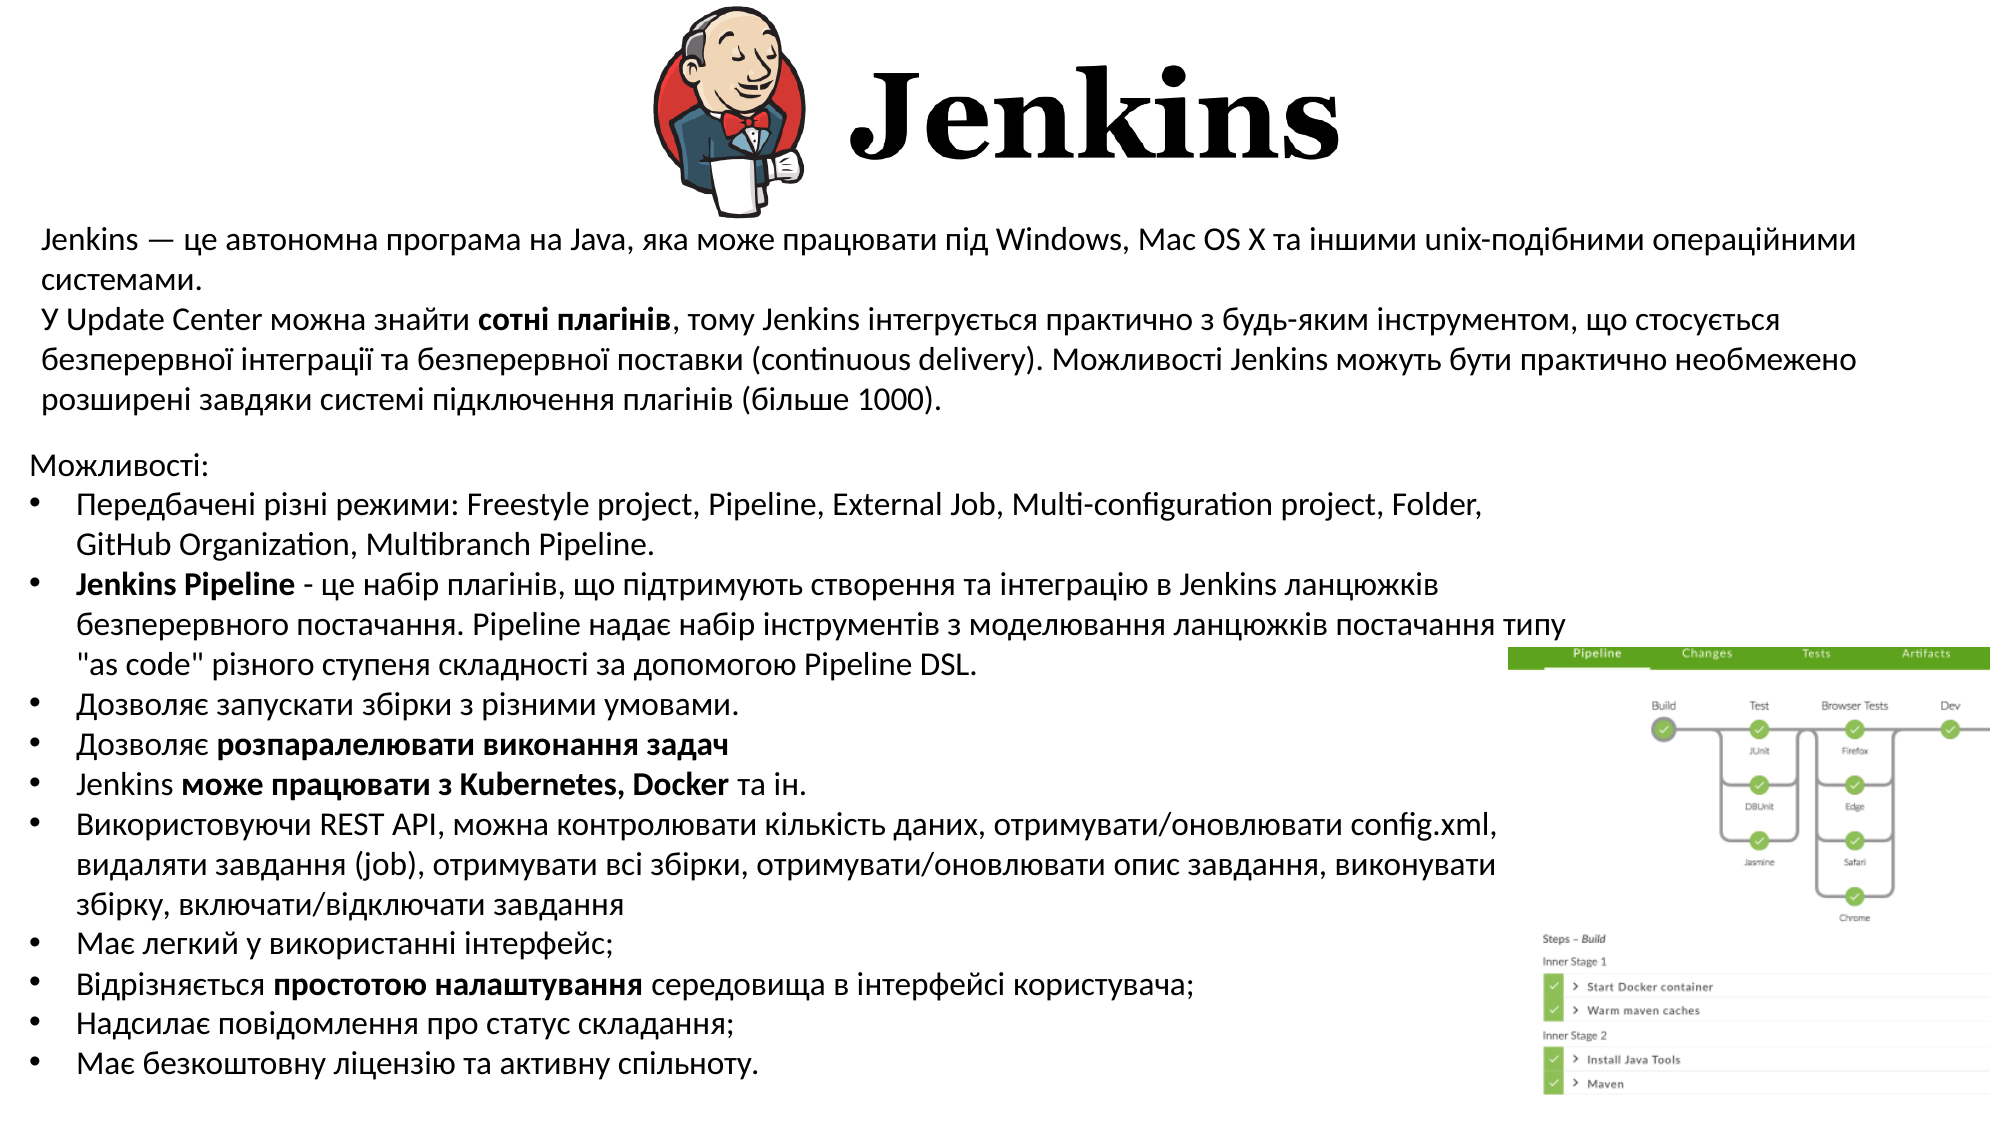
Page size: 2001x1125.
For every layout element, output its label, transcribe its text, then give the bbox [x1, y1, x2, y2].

picture [1508, 647, 1990, 1125]
text_box Jenkins — це автономна програма на Java, яка може працювати під Windows, Mac OS X та іншими unix-подібними операційними системами. У Update Center можна знайти сотні плагінів, тому Jenkins інтегрується практично з будь-яким інструментом, що стосується безперервної інтеграції та безперервної поставки (continuous delivery). Можливості Jenkins можуть бути практично необмежено розширені завдяки системі підключення плагінів (більше 1000). [26, 209, 1965, 425]
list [646, 0, 1345, 225]
text_box Можливості: Передбачені різні режими: Freestyle project, Pipeline, External Job, Multi-configuration project, Folder, GitHub Organization, Multibranch Pipeline. Jenkins Pipeline - це набір плагінів, що підтримують створення та інтеграцію в Jenkins ланцюжків безперервного постачання. Pipeline надає набір інструментів з моделювання ланцюжків постачання типу "as code" різного ступеня складності за допомогою Pipeline DSL. Дозволяє запускати збірки з різними умовами. Дозволяє розпаралелювати виконання задач Jenkins може працювати з Kubernetes, Docker та ін. Використовуючи REST API, можна контролювати кількість даних, отримувати/оновлювати config.xml, видаляти завдання (job), отримувати всі збірки, отримувати/оновлювати опис завдання, виконувати збірку, включати/відключати завдання Має легкий у використанні інтерфейс; Відрізняється простотою налаштування середовища в інтерфейсі користувача; Надсилає повідомлення про статус складання; Має безкоштовну ліцензію та активну спільноту. [14, 435, 1594, 1125]
